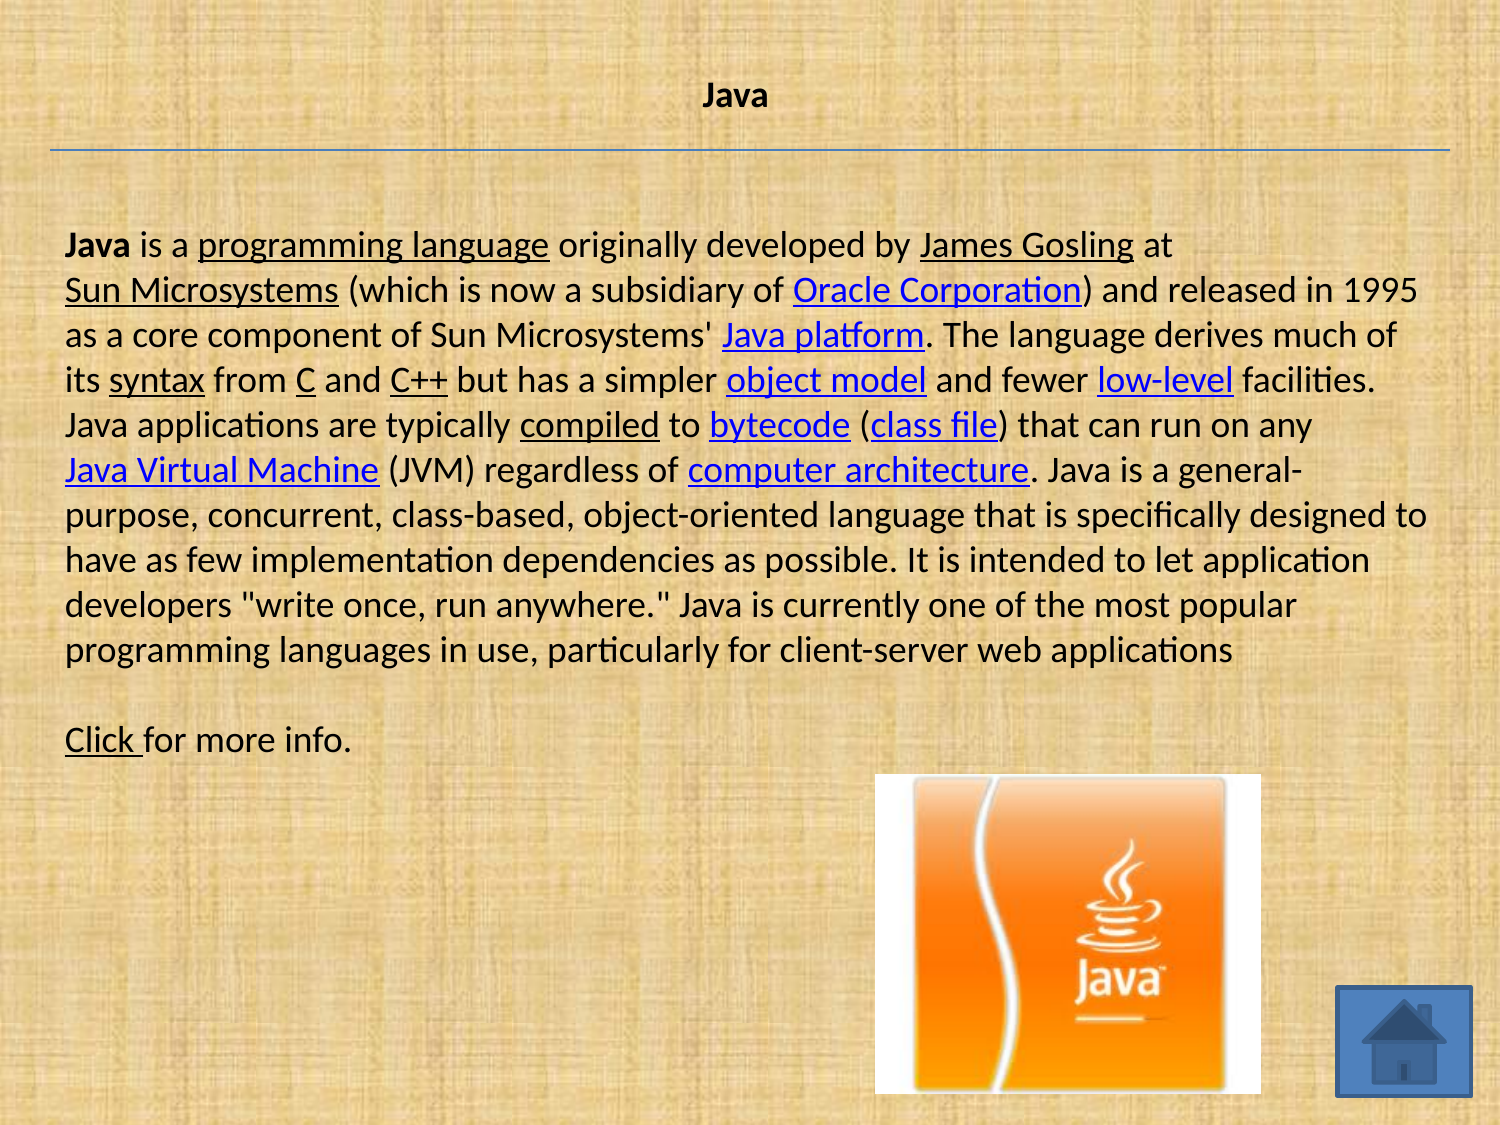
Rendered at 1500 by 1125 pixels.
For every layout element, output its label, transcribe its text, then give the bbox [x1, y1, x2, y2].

text_box [1335, 985, 1473, 1098]
text_box Java [687, 62, 784, 123]
picture [0, 0, 1500, 1125]
text_box Java is a programming language originally developed by James Gosling at Sun Microsystems (which is now a subsidiary of Oracle Corporation) and released in 1995 as a core component of Sun Microsystems' Java platform. The language derives much of its syntax from C and C++ but has a simpler object model and fewer low-level facilities. Java applications are typically compiled to bytecode (class file) that can run on any Java Virtual Machine (JVM) regardless of computer architecture. Java is a general-purpose, concurrent, class-based, object-oriented language that is specifically designed to have as few implementation dependencies as possible. It is intended to let application developers "write once, run anywhere." Java is currently one of the most popular programming languages in use, particularly for client-server web applications Click for more info. [50, 212, 1450, 768]
